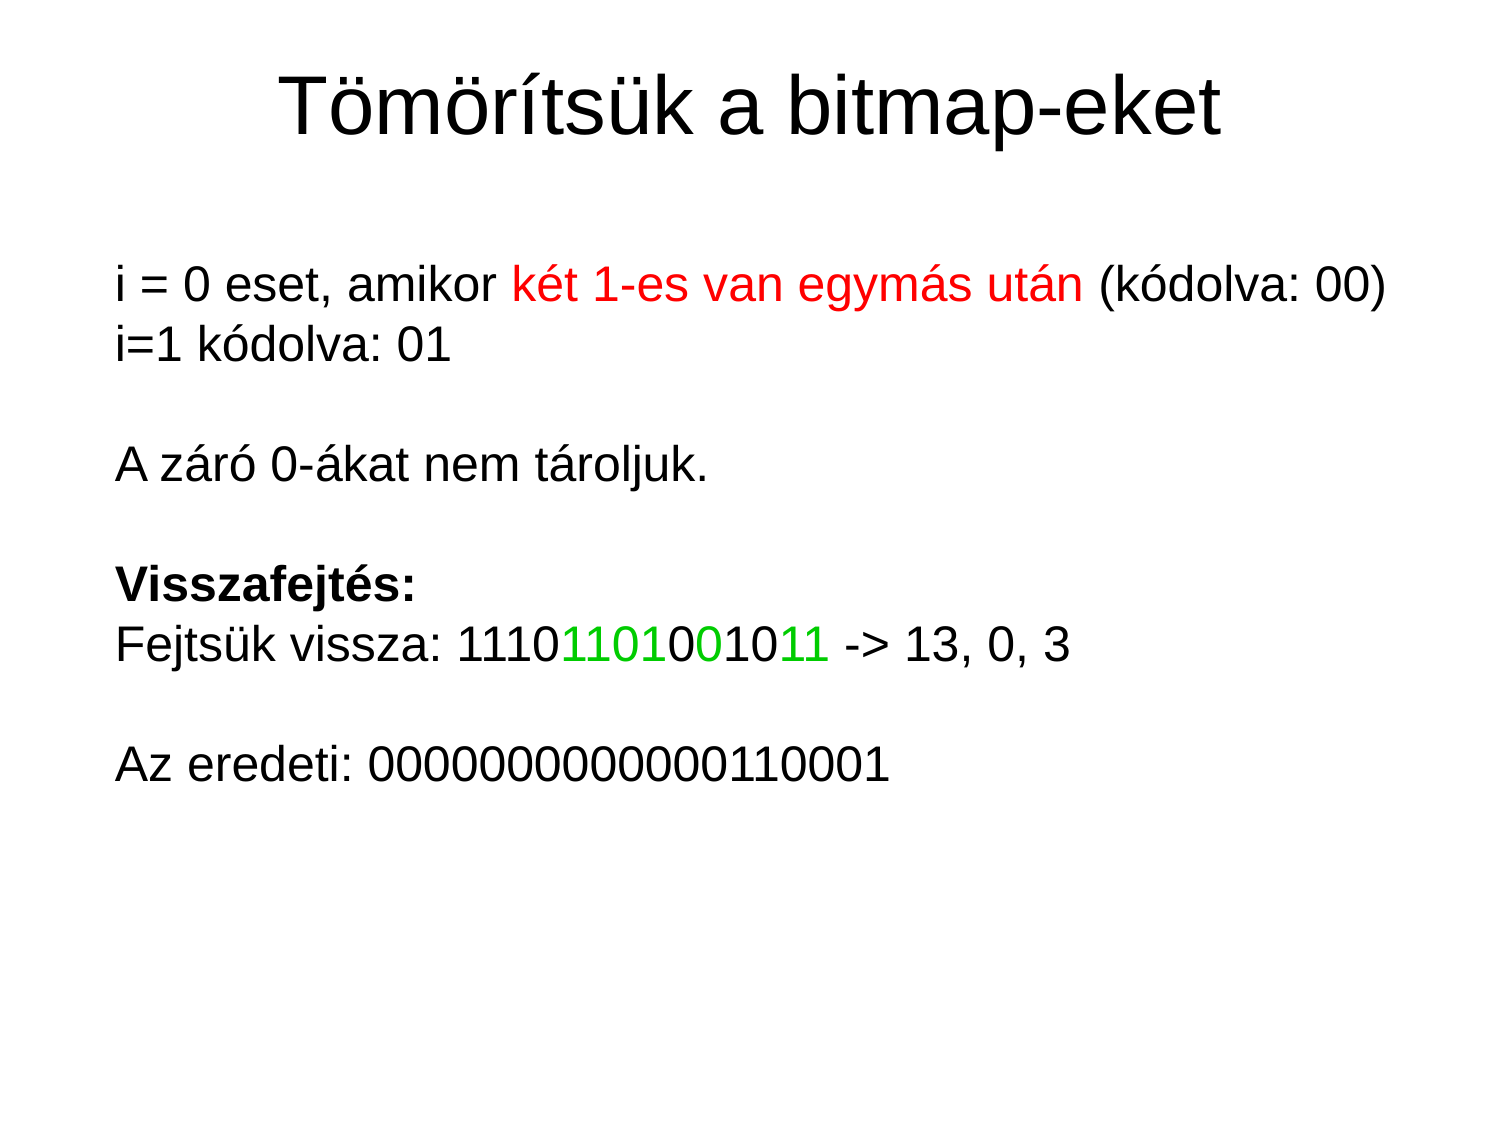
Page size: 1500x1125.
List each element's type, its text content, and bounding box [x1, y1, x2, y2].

title Tömörítsük a bitmap-eket [75, 45, 1425, 158]
text_box i = 0 eset, amikor két 1-es van egymás után (kódolva: 00) i=1 kódolva: 01 A záró 0-ákat nem tároljuk. Visszafejtés: Fejtsük vissza: 11101101001011 -> 13, 0, 3 Az eredeti: 0000000000000110001 [100, 243, 1451, 799]
